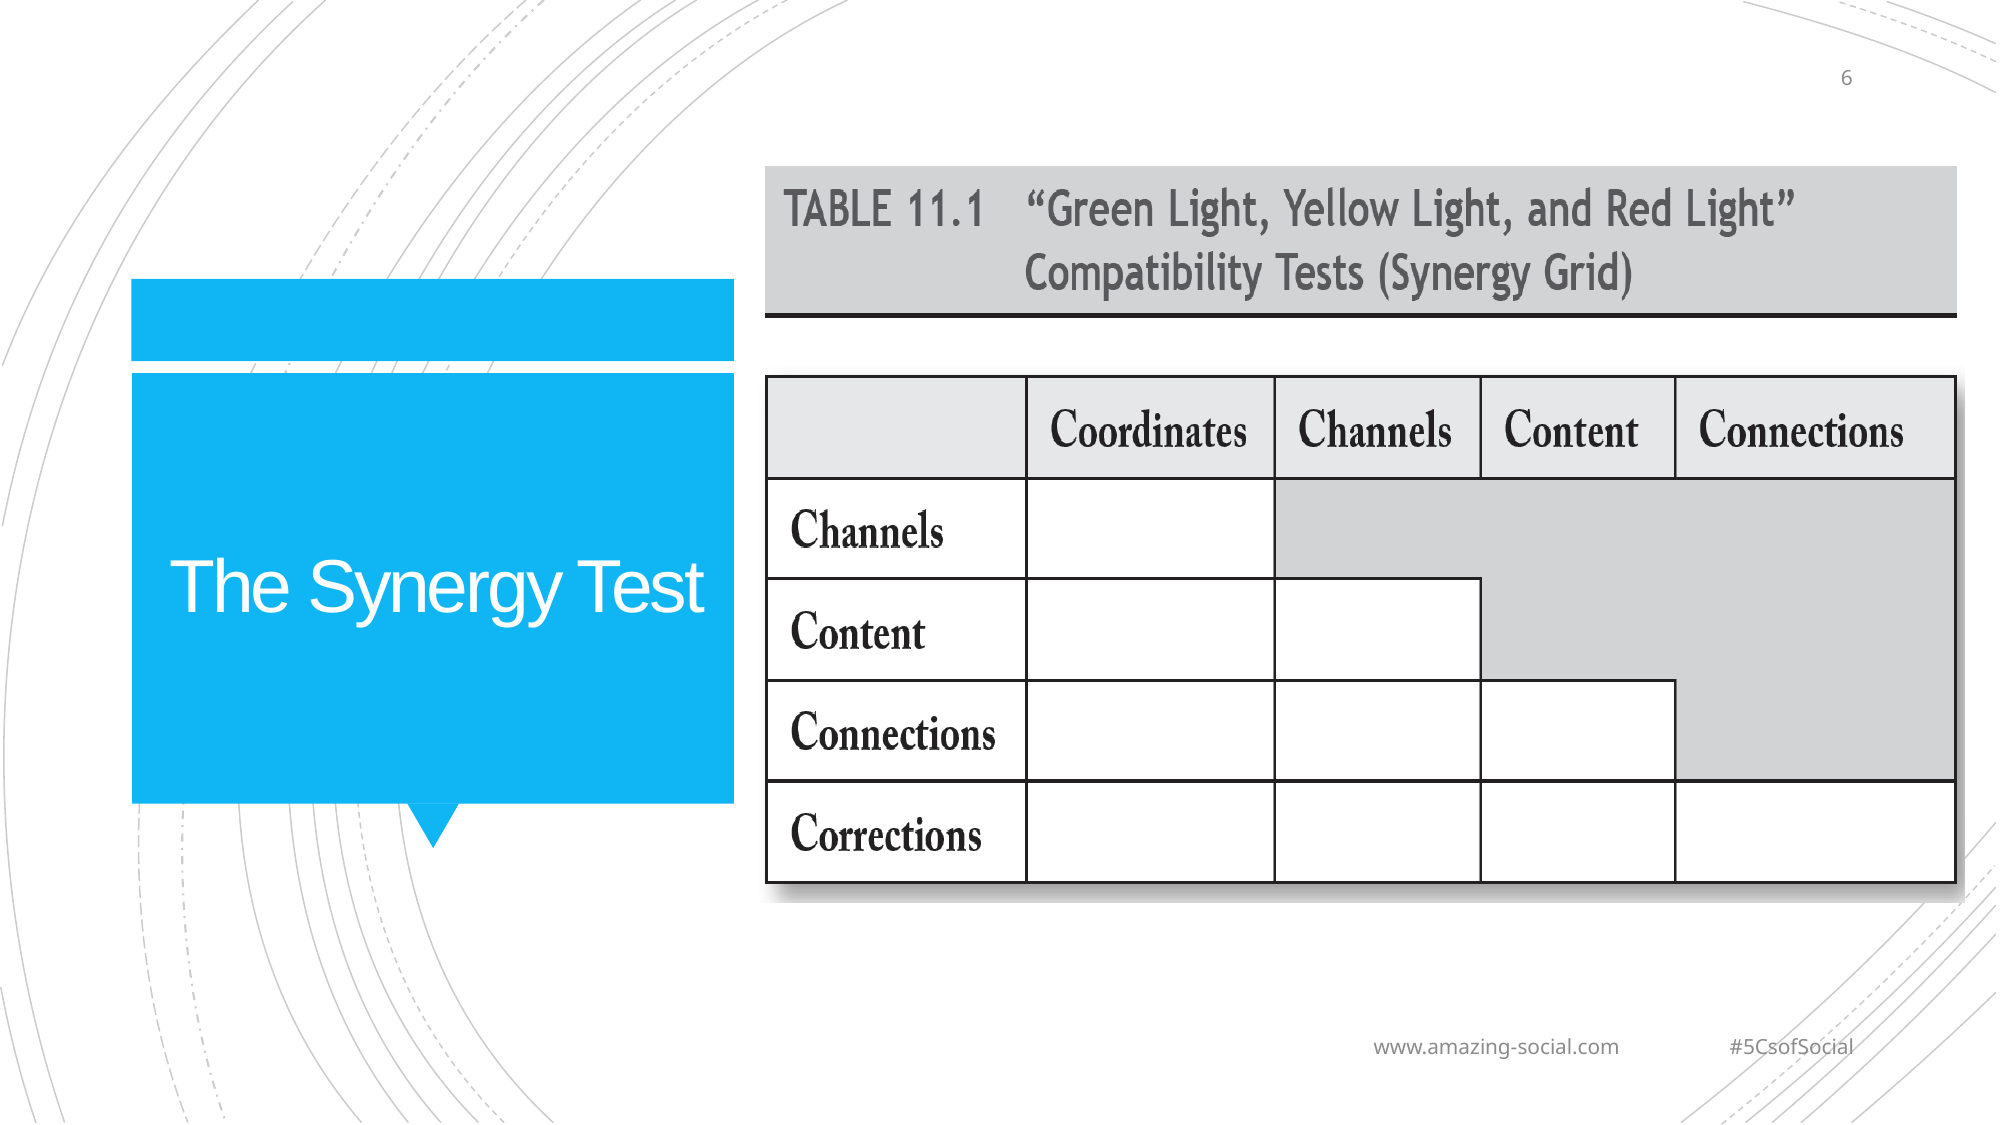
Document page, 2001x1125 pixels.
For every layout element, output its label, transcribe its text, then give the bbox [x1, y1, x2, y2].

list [752, 155, 1966, 903]
footer www.amazing-social.com #5CsofSocial [131, 1021, 1869, 1074]
title The Synergy Test [131, 387, 750, 791]
slide_number 6 [1717, 52, 1868, 105]
